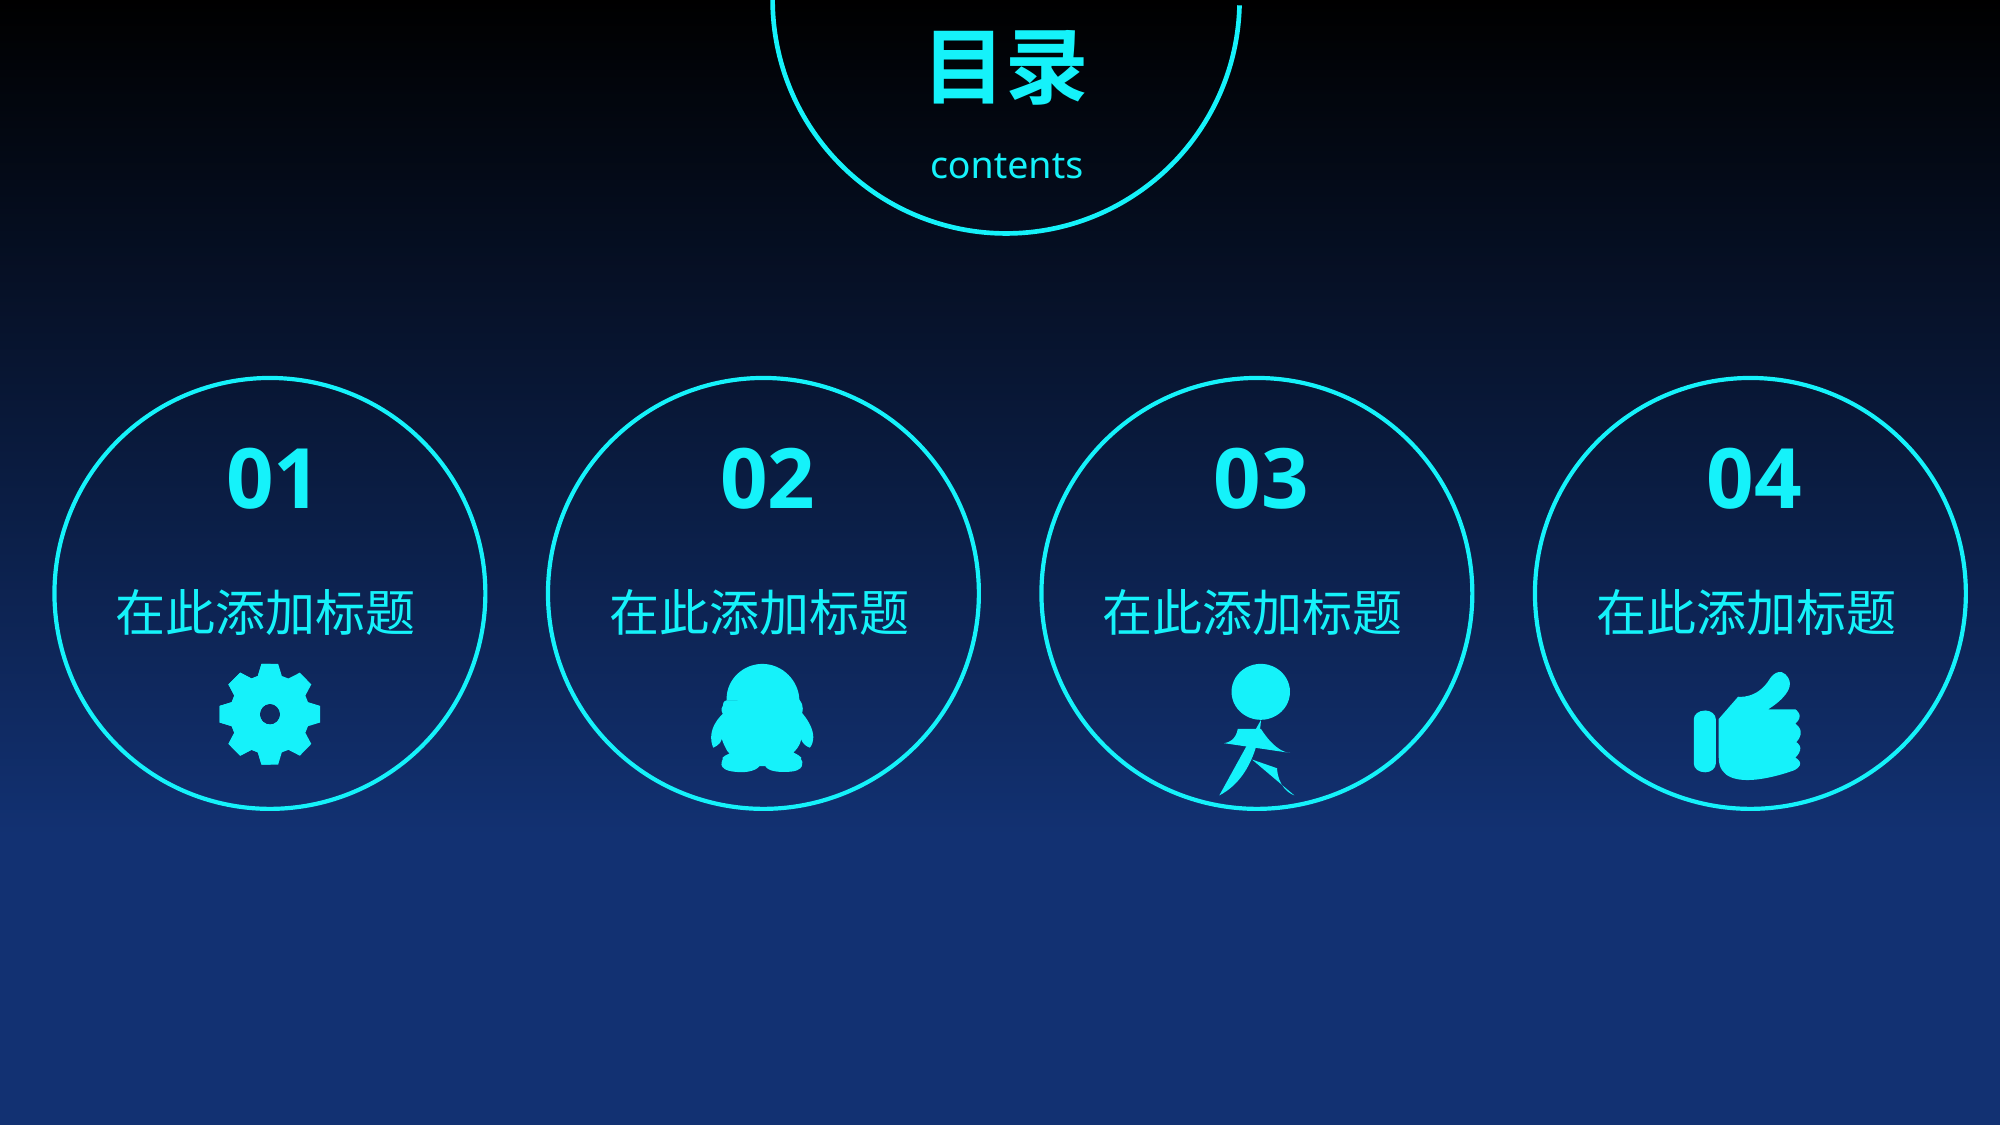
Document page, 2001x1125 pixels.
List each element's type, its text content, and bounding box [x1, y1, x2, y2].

text_box [53, 376, 487, 810]
text_box 在此添加标题 [1581, 573, 1928, 649]
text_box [219, 663, 321, 765]
text_box [1040, 376, 1474, 810]
text_box 在此添加标题 [594, 573, 941, 649]
text_box 03 [1164, 417, 1358, 533]
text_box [1219, 663, 1295, 796]
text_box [755, 6, 1257, 195]
text_box [546, 376, 980, 810]
text_box 在此添加标题 [100, 573, 447, 649]
text_box [876, 195, 1136, 234]
text_box [772, 0, 1241, 6]
text_box [1533, 376, 1967, 810]
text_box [1693, 663, 1808, 800]
text_box 04 [1657, 417, 1852, 533]
text_box 在此添加标题 [1087, 573, 1434, 649]
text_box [705, 663, 822, 774]
text_box 02 [670, 417, 865, 533]
text_box 01 [177, 417, 371, 533]
